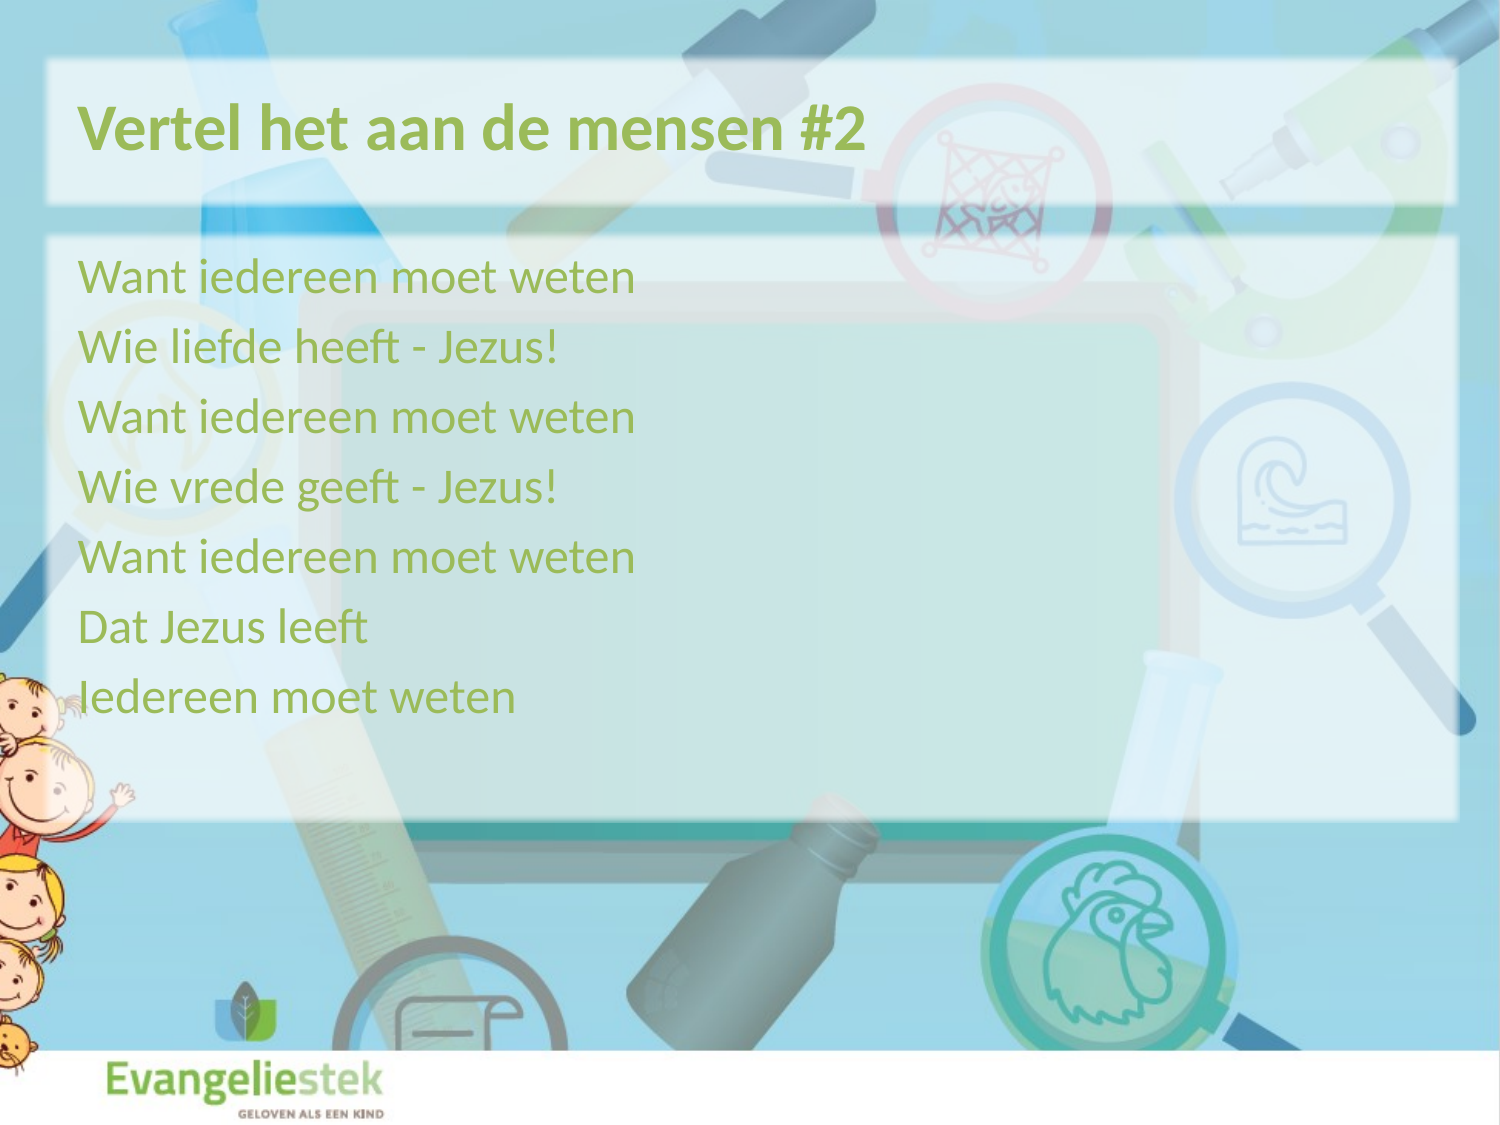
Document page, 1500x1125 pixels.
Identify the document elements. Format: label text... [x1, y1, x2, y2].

picture [0, 0, 1500, 1125]
text_box Want iedereen moet weten Wie liefde heeft - Jezus! Want iedereen moet weten Wie vrede geeft - Jezus! Want iedereen moet weten Dat Jezus leeft Iedereen moet weten [52, 241, 1454, 815]
text_box Vertel het aan de mensen #2 [53, 65, 1452, 201]
